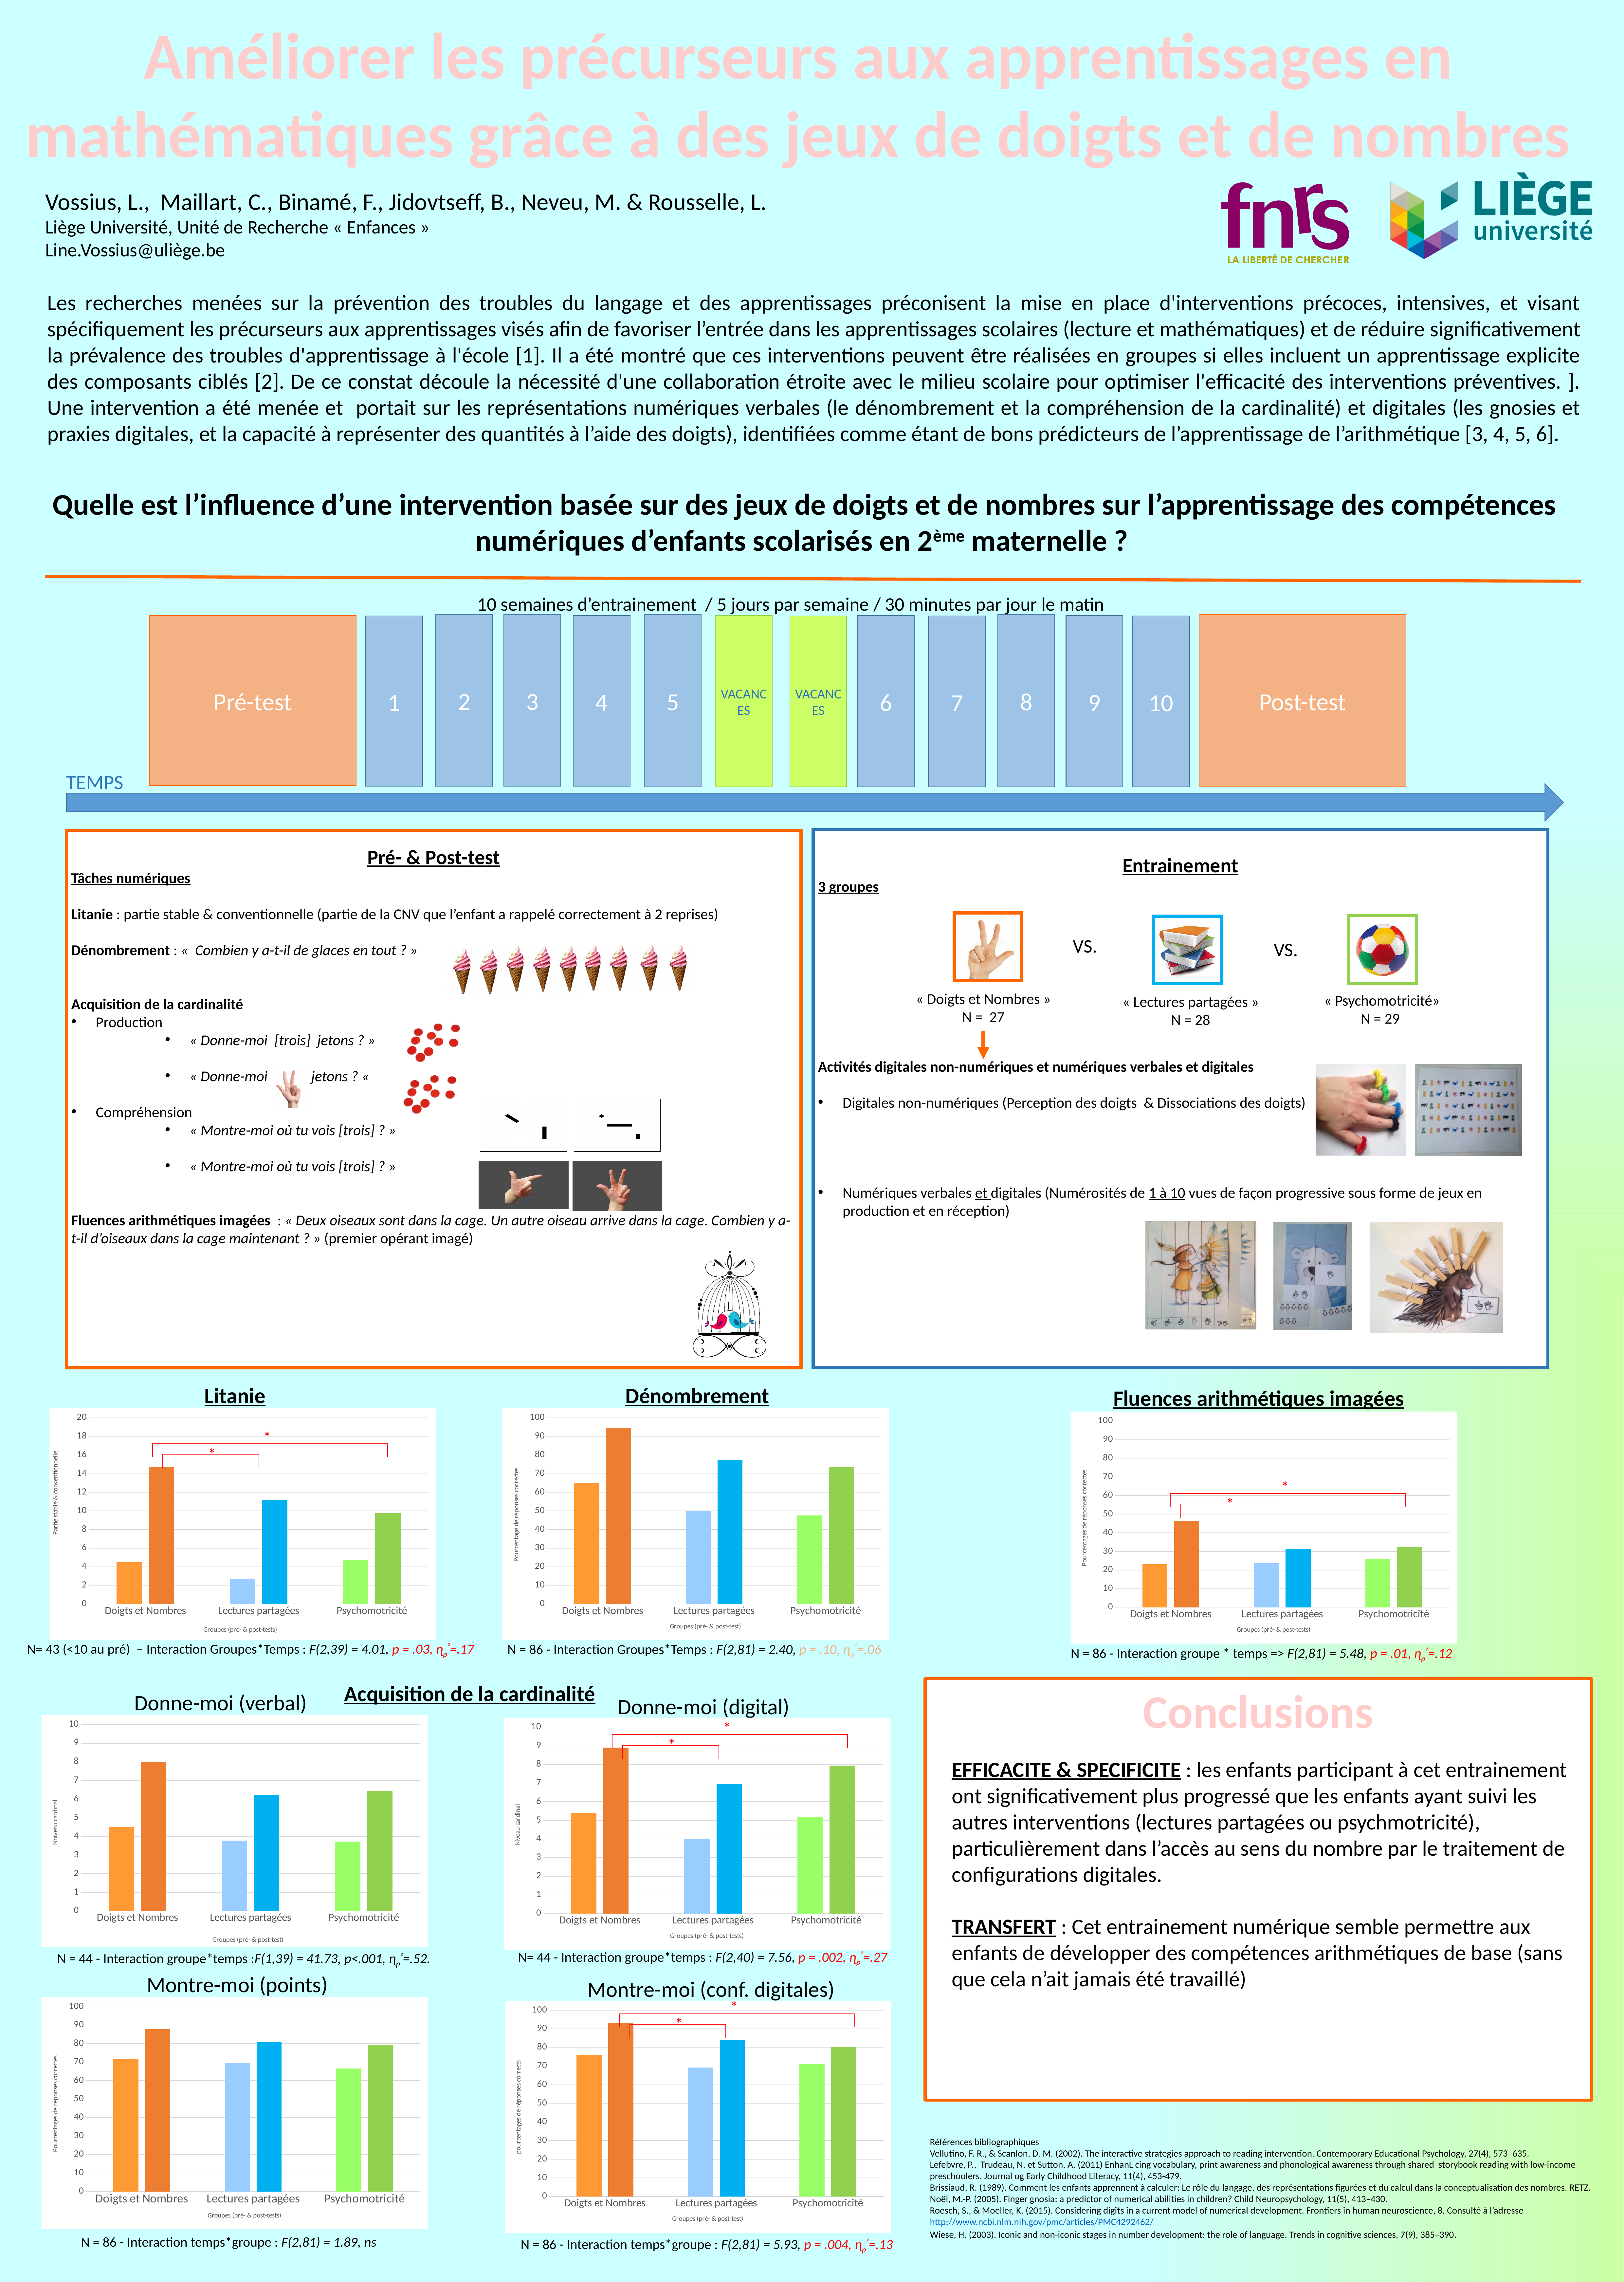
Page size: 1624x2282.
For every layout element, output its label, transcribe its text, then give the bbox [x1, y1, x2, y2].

chart [49, 1408, 436, 1641]
text_box Les recherches menées sur la prévention des troubles du langage et des apprentissages préconisent la mise en place d'interventions précoces, intensives, et visant spécifiquement les précurseurs aux apprentissages visés afin de favoriser l’entrée dans les apprentissages scolaires (lecture et mathématiques) et de réduire significativement la prévalence des troubles d'apprentissage à l'école [1]. Il a été montré que ces interventions peuvent être réalisées en groupes si elles incluent un apprentissage explicite des composants ciblés [2]. De ce constat découle la nécessité d'une collaboration étroite avec le milieu scolaire pour optimiser l'efficacité des interventions préventives. ]. Une intervention a été menée et portait sur les représentations numériques verbales (le dénombrement et la compréhension de la cardinalité) et digitales (les gnosies et praxies digitales, et la capacité à représenter des quantités à l’aide des doigts), identifiées comme étant de bons prédicteurs de l’apprentissage de l’arithmétique [3, 4, 5, 6]. [43, 286, 1586, 448]
text_box 10 [1132, 616, 1190, 787]
text_box 9 [1066, 617, 1123, 787]
picture [1370, 1222, 1503, 1333]
picture [1389, 171, 1594, 261]
text_box VS. [1259, 935, 1313, 963]
picture [479, 1161, 569, 1209]
text_box N= 43 (<10 au pré) – Interaction Groupes*Temps : F(2,39) = 4.01, p = .03, ɳp²=.17 [22, 1638, 485, 1661]
text_box 1 [365, 616, 423, 787]
text_box Fluences arithmétiques imagées [1108, 1382, 1492, 1413]
picture [446, 945, 695, 996]
text_box EFFICACITE & SPECIFICITE : les enfants participant à cet entrainement ont significativement plus progressé que les enfants ayant suivi les autres interventions (lectures partagées ou psychmotricité), particulièrement dans l’accès au sens du nombre par le traitement de configurations digitales. TRANSFERT : Cet entrainement numérique semble permettre aux enfants de développer des compétences arithmétiques de base (sans que cela n’ait jamais été travaillé) [947, 1727, 1597, 2020]
chart [502, 1408, 889, 1641]
text_box 3 [503, 617, 561, 787]
text_box Acquisition de la cardinalité [339, 1677, 717, 1708]
text_box Améliorer les précurseurs aux apprentissages en mathématiques grâce à des jeux de doigts et de nombres [19, 10, 1578, 173]
text_box Références bibliographiques Vellutino, F. R., & Scanlon, D. M. (2002). The interactive strategies approach to reading intervention. Contemporary Educational Psychology, 27(4), 573–635. Lefebvre, P., Trudeau, N. et Sutton, A. (2011) EnhanL cing vocabulary, print awareness and phonological awareness through shared storybook reading with low-income preschoolers. Journal og Early Childhood Literacy, 11(4), 453-479. Brissiaud, R. (1989). Comment les enfants apprennent à calculer: Le rôle du langage, des représentations figurées et du calcul dans la conceptualisation des nombres. RETZ. Noël, M.-P. (2005). Finger gnosia: a predictor of numerical abilities in children? Child Neuropsychology, 11(5), 413–430. Roesch, S., & Moeller, K. (2015). Considering digits in a current model of numerical development. Frontiers in human neuroscience, 8. Consulté à l’adresse http://www.ncbi.nlm.nih.gov/pmc/articles/PMC4292462/ Wiese, H. (2003). Iconic and non-iconic stages in number development: the role of language. Trends in cognitive sciences, 7(9), 385–390. [925, 2133, 1602, 2243]
text_box Montre-moi (conf. digitales) [583, 1973, 906, 2004]
text_box Litanie [200, 1379, 318, 1408]
text_box « Lectures partagées » N = 28 [1112, 990, 1270, 1030]
text_box Conclusions [925, 1679, 1592, 2100]
text_box * [719, 1716, 750, 1717]
text_box 6 [857, 617, 915, 787]
text_box Montre-moi (points) [142, 1968, 370, 1997]
text_box [1348, 915, 1417, 984]
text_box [45, 576, 1581, 581]
picture [574, 1099, 661, 1152]
text_box [66, 783, 1564, 822]
text_box Quelle est l’influence d’une intervention basée sur des jeux de doigts et de nombres sur l’apprentissage des compétences numériques d’enfants scolarisés en 2ème maternelle ? [19, 482, 1591, 559]
text_box 8 [997, 617, 1055, 787]
text_box [1153, 916, 1222, 984]
picture [400, 1074, 459, 1117]
picture [573, 1161, 662, 1211]
text_box N = 44 - Interaction groupe*temps :F(1,39) = 41.73, p<.001, ɳp²=.52. [52, 1947, 435, 1971]
text_box 5 [644, 617, 702, 787]
text_box 4 [573, 617, 630, 787]
text_box 10 semaines d’entrainement / 5 jours par semaine / 30 minutes par jour le matin [472, 581, 1174, 617]
text_box N = 86 - Interaction Groupes*Temps : F(2,81) = 2.40, p = .10, ɳp²=.06 [502, 1641, 886, 1661]
text_box 7 [928, 617, 986, 787]
picture [1316, 1064, 1406, 1156]
text_box VS. [1058, 931, 1112, 959]
picture [1145, 1221, 1256, 1329]
text_box « Psychomotricité» N = 29 [1316, 988, 1448, 1029]
picture [1415, 1064, 1522, 1156]
picture [693, 1250, 766, 1358]
text_box Vossius, L., Maillart, C., Binamé, F., Jidovtseff, B., Neveu, M. & Rousselle, L. Liège Université, Unité de Recherche « Enfances » Line.Vossius@uliège.be [40, 183, 1221, 263]
text_box N = 86 - Interaction groupe * temps => F(2,81) = 5.48, p = .01, ɳp²=.12 [1066, 1639, 1624, 1665]
text_box N= 44 - Interaction groupe*temps : F(2,40) = 7.56, p = .002, ɳp²=.27 [513, 1943, 910, 1969]
text_box 10 semaines d’entrainement / 5 jours par semaine / 30 minutes par jour le matin [472, 566, 1174, 576]
text_box Donne-moi (verbal) [129, 1686, 353, 1715]
picture [404, 1022, 462, 1065]
picture [480, 1099, 567, 1152]
text_box 2 [435, 614, 493, 787]
text_box TEMPS [61, 766, 188, 796]
text_box Pré- & Post-test Tâches numériques Litanie : partie stable & conventionnelle (partie de la CNV que l’enfant a rappelé correctement à 2 reprises) Dénombrement : « Combien y a-t-il de glaces en tout ? » Acquisition de la cardinalité Production « Donne-moi [trois] jetons ? » « Donne-moi jetons ? « Compréhension « Montre-moi où tu vois [trois] ? » « Montre-moi où tu vois [trois] ? » Fluences arithmétiques imagées : « Deux oiseaux sont dans la cage. Un autre oiseau arrive dans la cage. Combien y a-t-il d’oiseaux dans la cage maintenant ? » (premier opérant imagé) [66, 830, 801, 1368]
chart [504, 2000, 891, 2233]
picture [275, 1068, 308, 1108]
text_box Dénombrement [620, 1379, 817, 1408]
chart [41, 1715, 428, 1947]
text_box « Doigts et Nombres » N = 27 [887, 987, 1080, 1028]
text_box Entrainement 3 groupes Activités digitales non-numériques et numériques verbales et digitales Digitales non-numériques (Perception des doigts & Dissociations des doigts) Numériques verbales et digitales (Numérosités de 1 à 10 vues de façon progressive sous forme de jeux en production et en réception) [813, 829, 1548, 1368]
chart [1070, 1411, 1457, 1644]
text_box VACANCES [790, 617, 847, 787]
text_box Pré-test [149, 615, 356, 786]
text_box N = 86 - Interaction temps*groupe : F(2,81) = 1.89, ns [76, 2228, 888, 2252]
text_box Post-test [1199, 614, 1406, 787]
text_box [954, 913, 1022, 981]
picture [1221, 182, 1349, 263]
text_box N = 86 - Interaction temps*groupe : F(2,81) = 5.93, p = .004, ɳp²=.13 [516, 2230, 1328, 2256]
text_box VACANCES [715, 617, 773, 787]
text_box Donne-moi (digital) [613, 1690, 836, 1717]
chart [504, 1717, 891, 1950]
text_box * [726, 1995, 757, 2000]
chart [41, 1997, 428, 2229]
picture [1273, 1222, 1352, 1330]
